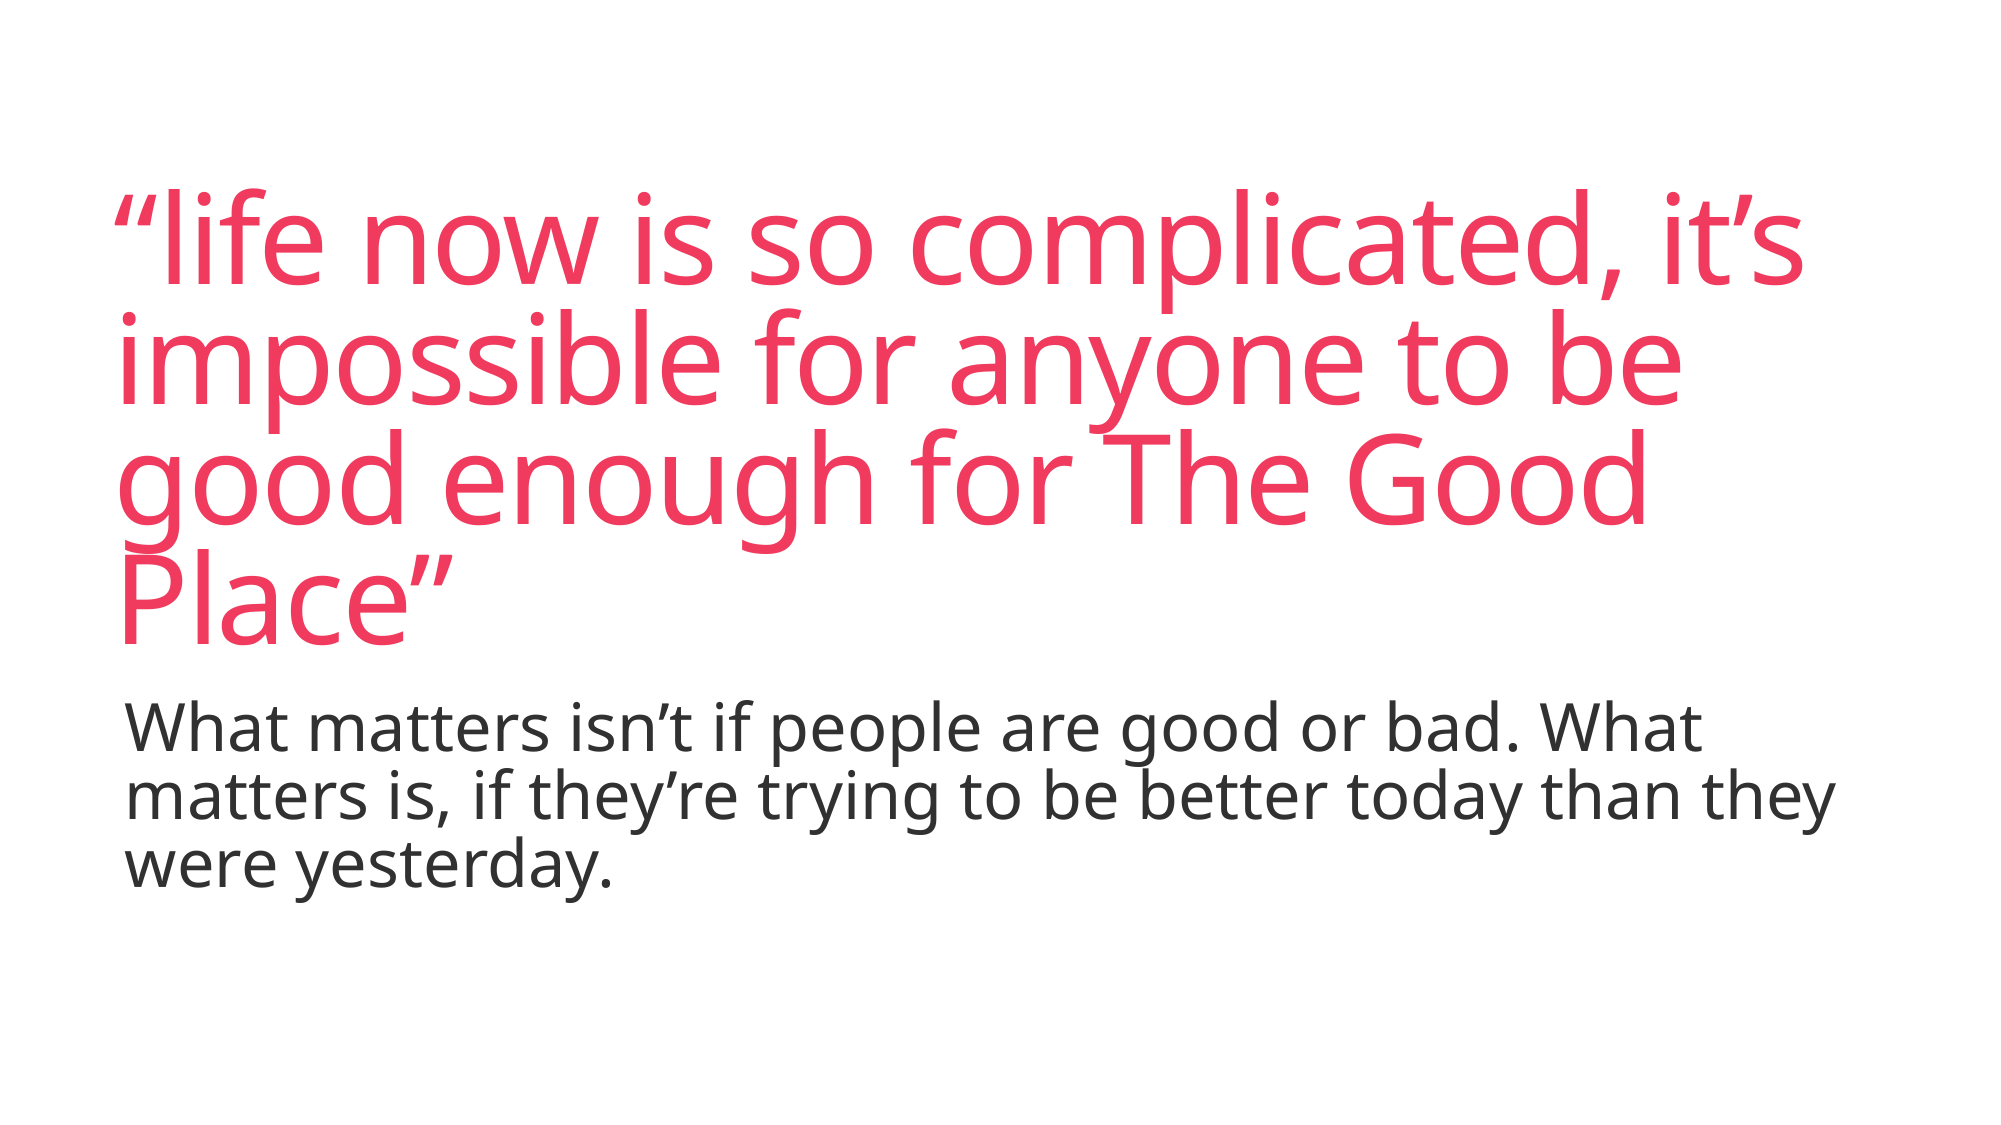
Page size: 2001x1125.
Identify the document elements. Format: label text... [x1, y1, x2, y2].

title “life now is so complicated, it’s impossible for anyone to be good enough for The Good Place” [98, 125, 1868, 677]
list What matters isn’t if people are good or bad. What matters is, if they’re trying to be better today than they were yesterday. [109, 689, 1905, 960]
